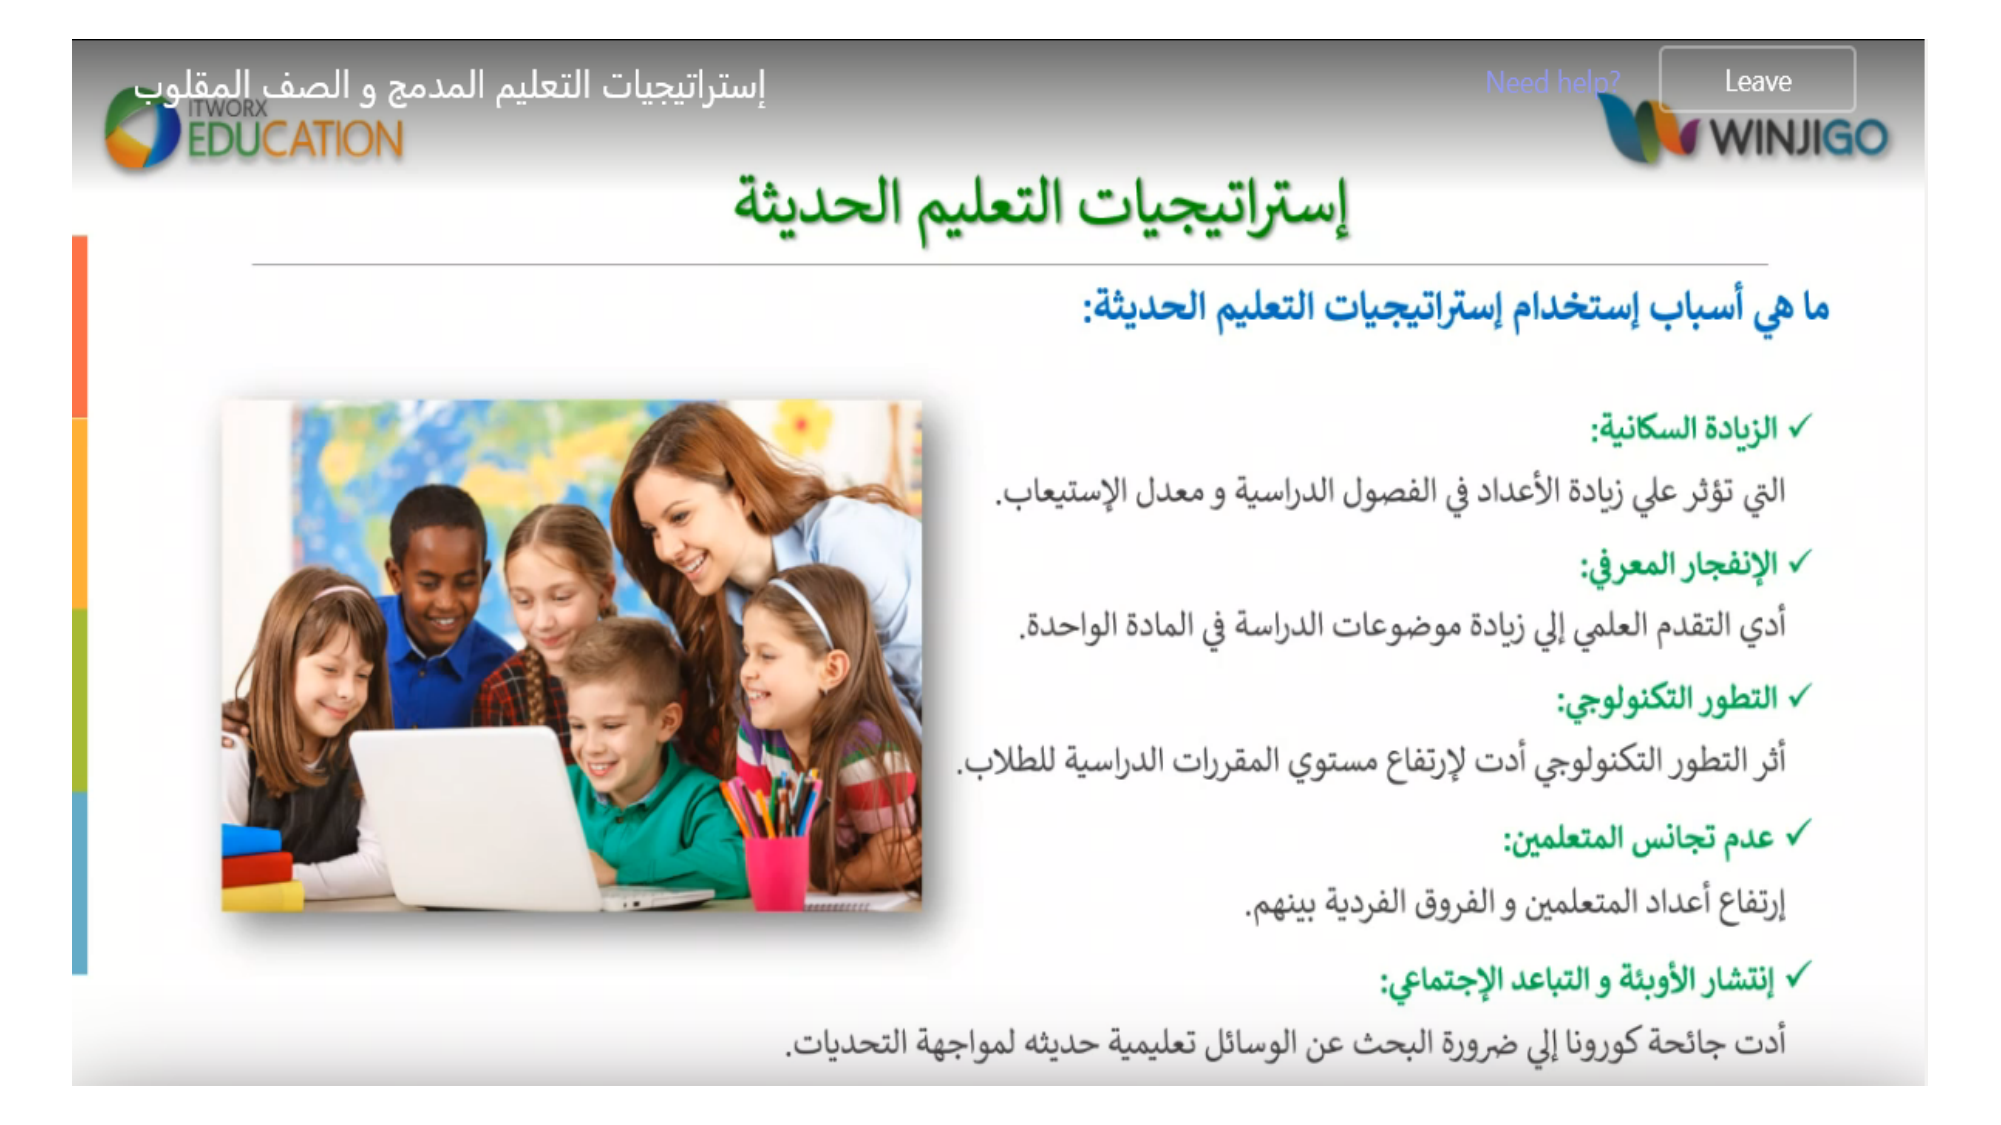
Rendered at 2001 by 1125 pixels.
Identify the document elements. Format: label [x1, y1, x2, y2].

picture [72, 39, 1928, 1086]
